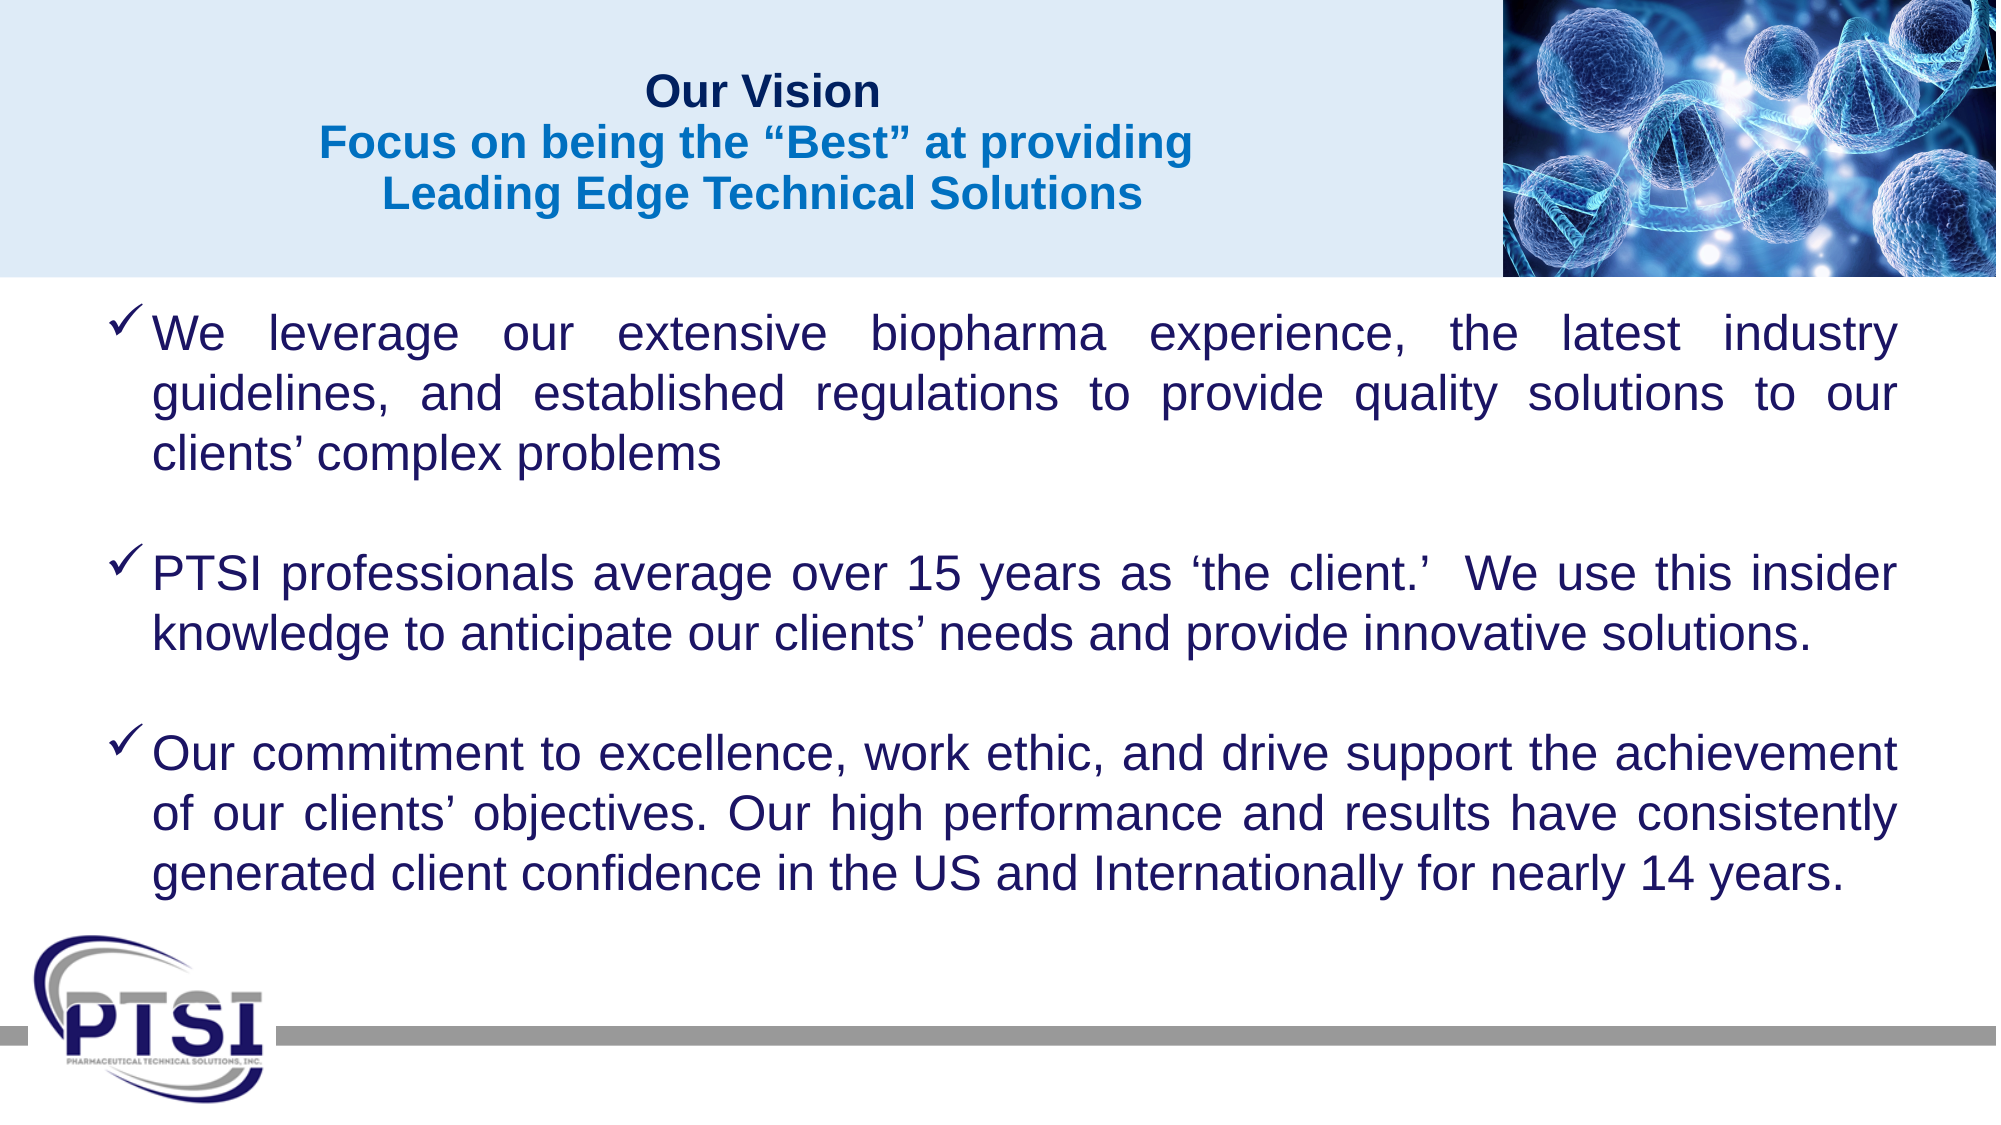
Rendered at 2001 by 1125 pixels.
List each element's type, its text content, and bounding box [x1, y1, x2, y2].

title Our Vision Focus on being the “Best” at providing Leading Edge Technical Solutions [0, 0, 1503, 278]
picture [1503, 0, 1996, 278]
text_box [276, 1025, 1997, 1047]
text_box [0, 1025, 28, 1047]
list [28, 929, 276, 1125]
text_box We leverage our extensive biopharma experience, the latest industry guidelines, and established regulations to provide quality solutions to our clients’ complex problems PTSI professionals average over 15 years as ‘the client.’ We use this insider knowledge to anticipate our clients’ needs and provide innovative solutions. Our commitment to excellence, work ethic, and drive support the achievement of our clients’ objectives. Our high performance and results have consistently generated client confidence in the US and Internationally for nearly 14 years. [90, 292, 1914, 908]
